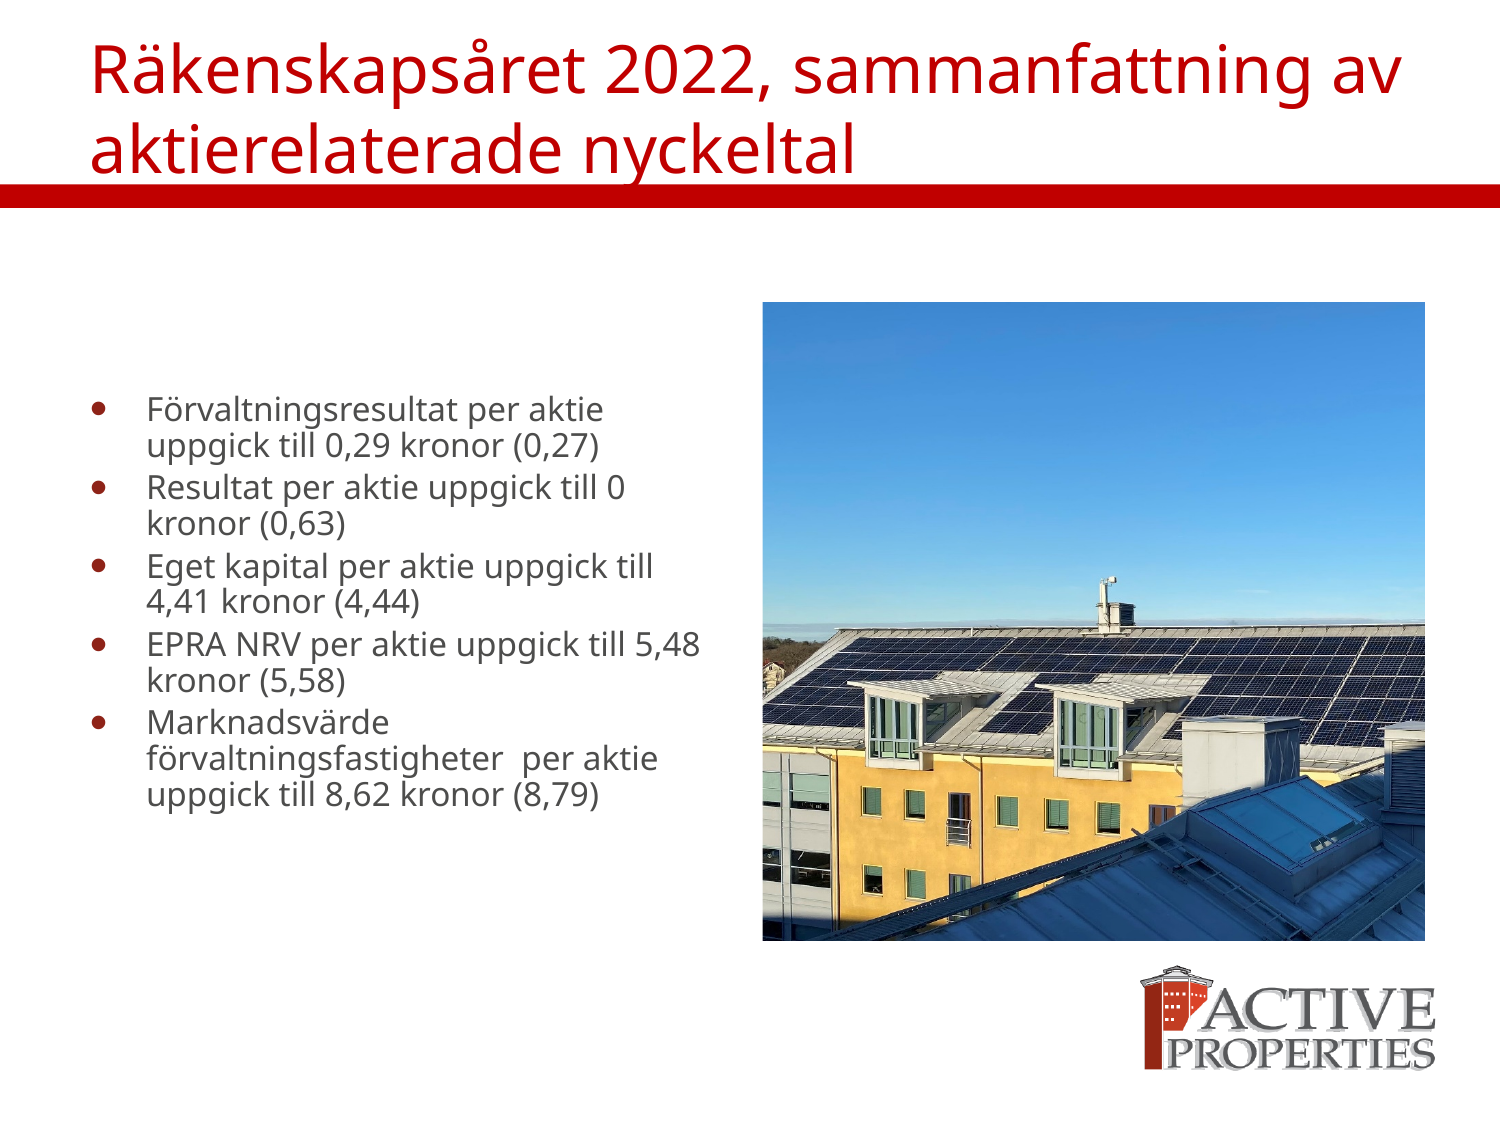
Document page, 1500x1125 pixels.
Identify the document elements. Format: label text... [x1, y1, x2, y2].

list Förvaltningsresultat per aktie uppgick till 0,29 kronor (0,27) Resultat per aktie uppgick till 0 kronor (0,63) Eget kapital per aktie uppgick till 4,41 kronor (4,44) EPRA NRV per aktie uppgick till 5,48 kronor (5,58) Marknadsvärde förvaltningsfastigheter per aktie uppgick till 8,62 kronor (8,79) [75, 385, 738, 941]
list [762, 302, 1426, 941]
text_box Räkenskapsåret 2022, sammanfattning av aktierelaterade nyckeltal [75, 19, 1481, 194]
